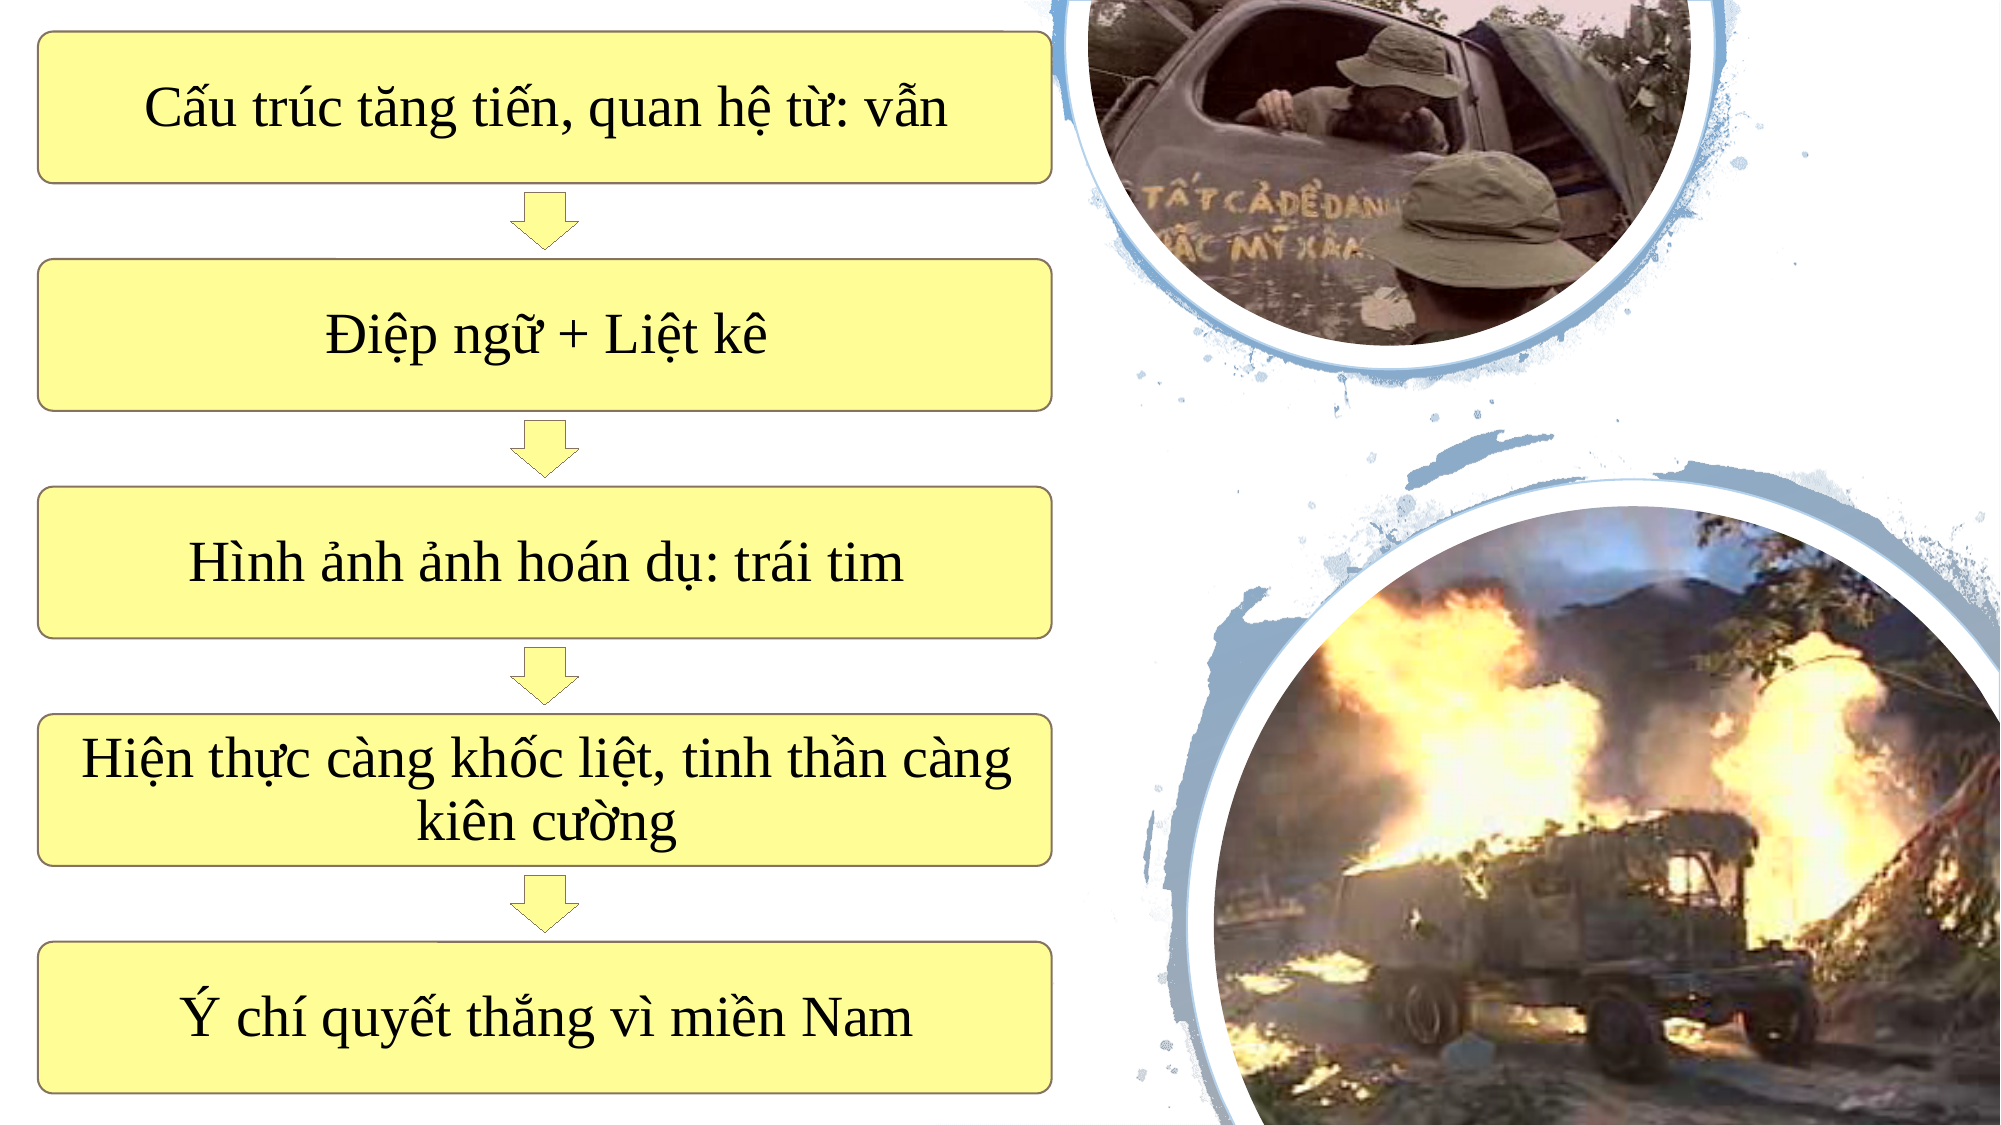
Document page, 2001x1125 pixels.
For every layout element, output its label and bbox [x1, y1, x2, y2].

picture [0, 0, 2000, 1125]
text_box [37, 30, 1052, 1095]
